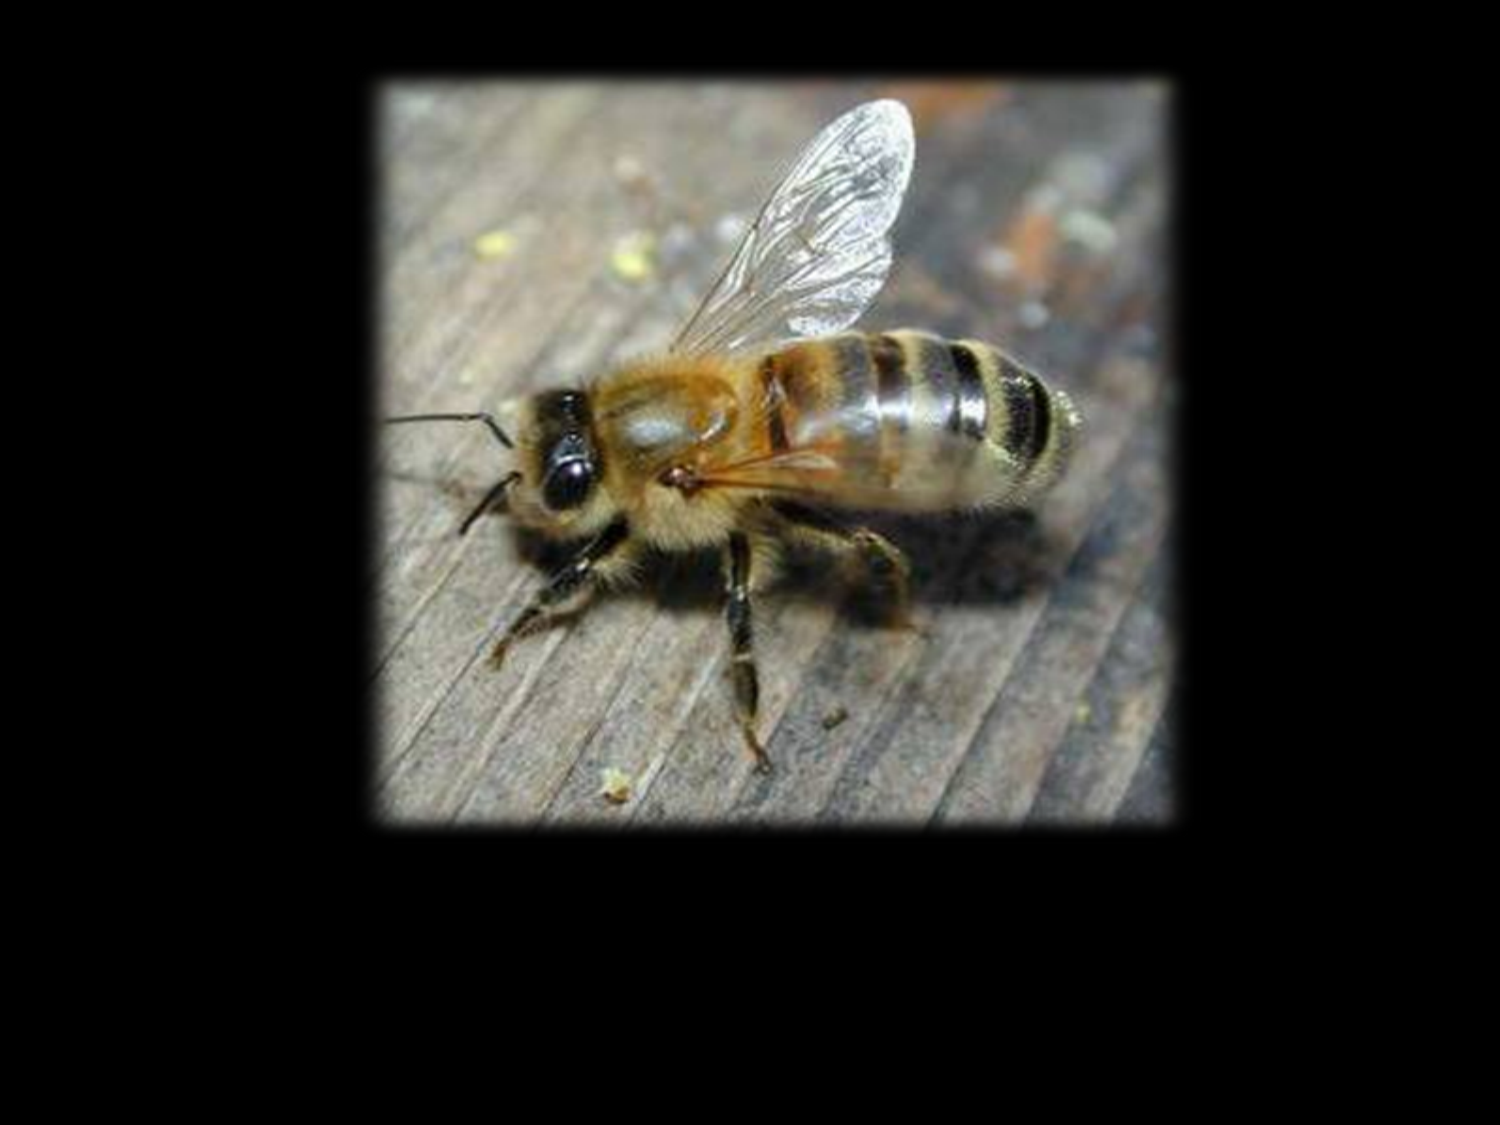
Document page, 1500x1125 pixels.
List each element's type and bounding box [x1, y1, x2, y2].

picture [349, 60, 1201, 844]
